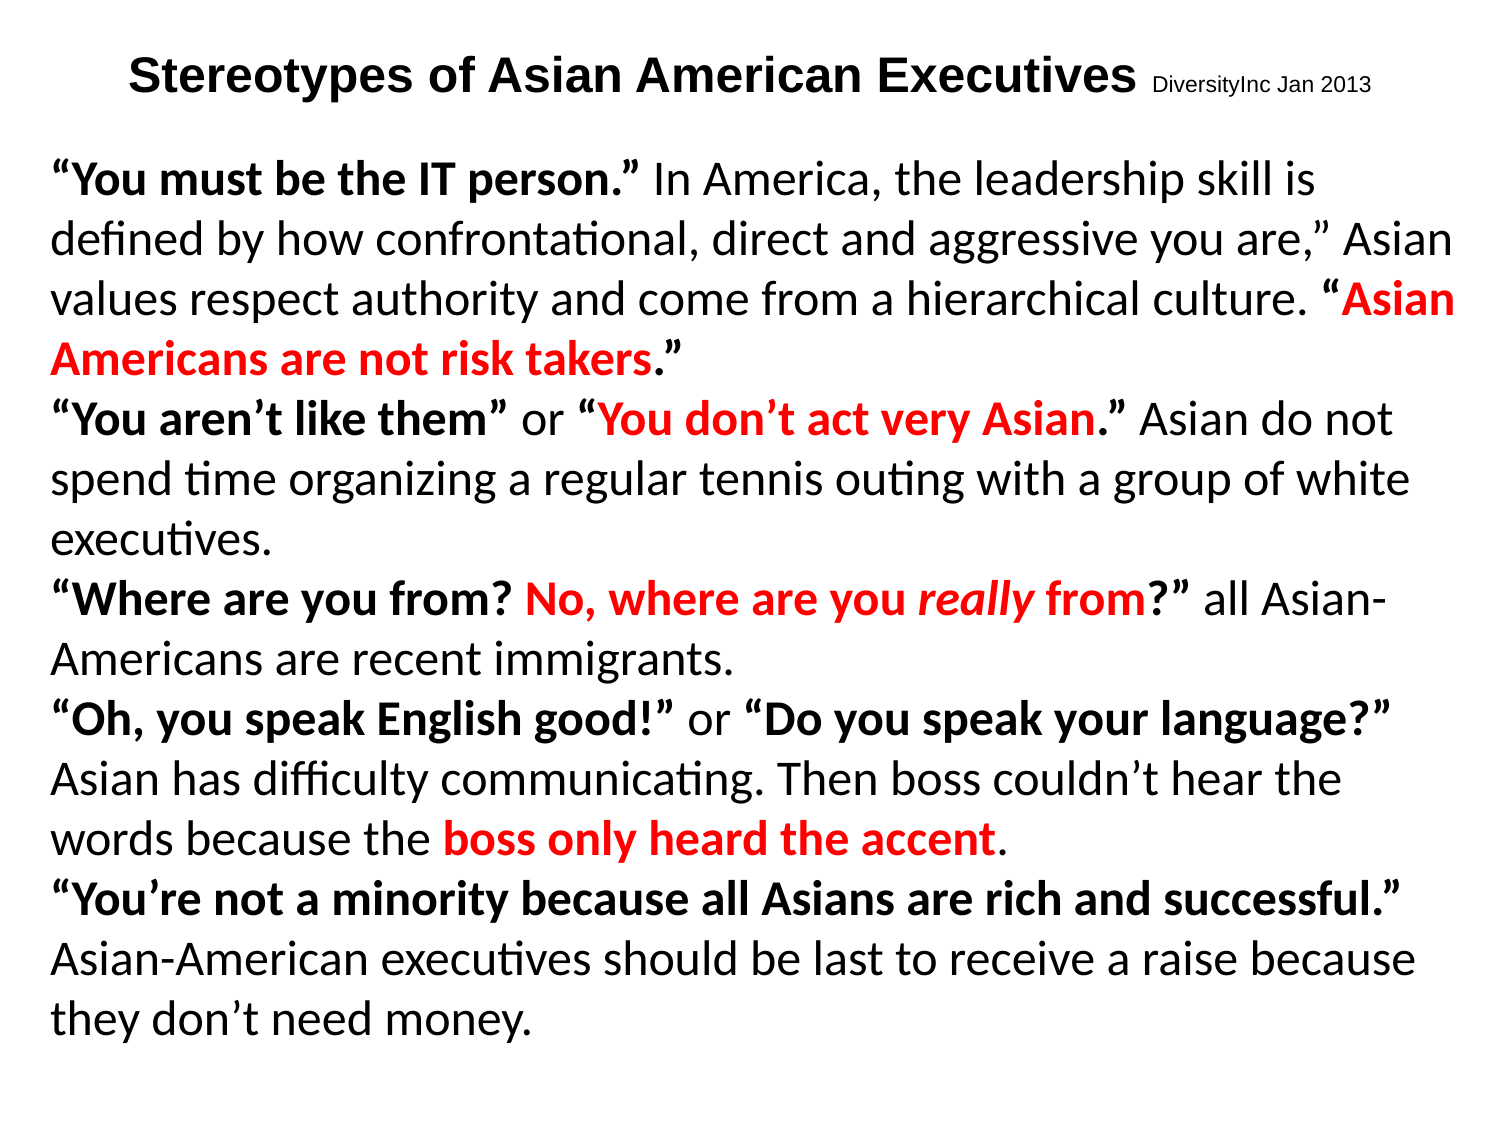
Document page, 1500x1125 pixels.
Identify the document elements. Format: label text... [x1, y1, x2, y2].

text_box “You must be the IT person.” In America, the leadership skill is defined by how confrontational, direct and aggressive you are,” Asian values respect authority and come from a hierarchical culture. “Asian Americans are not risk takers.” “You aren’t like them” or “You don’t act very Asian.” Asian do not spend time organizing a regular tennis outing with a group of white executives. “Where are you from? No, where are you really from?” all Asian-Americans are recent immigrants. “Oh, you speak English good!” or “Do you speak your language?” Asian has difficulty communicating. Then boss couldn’t hear the words because the boss only heard the accent. “You’re not a minority because all Asians are rich and successful.” Asian-American executives should be last to receive a raise because they don’t need money. [49, 145, 1475, 1046]
title Stereotypes of Asian American Executives DiversityInc Jan 2013 [75, 45, 1425, 100]
